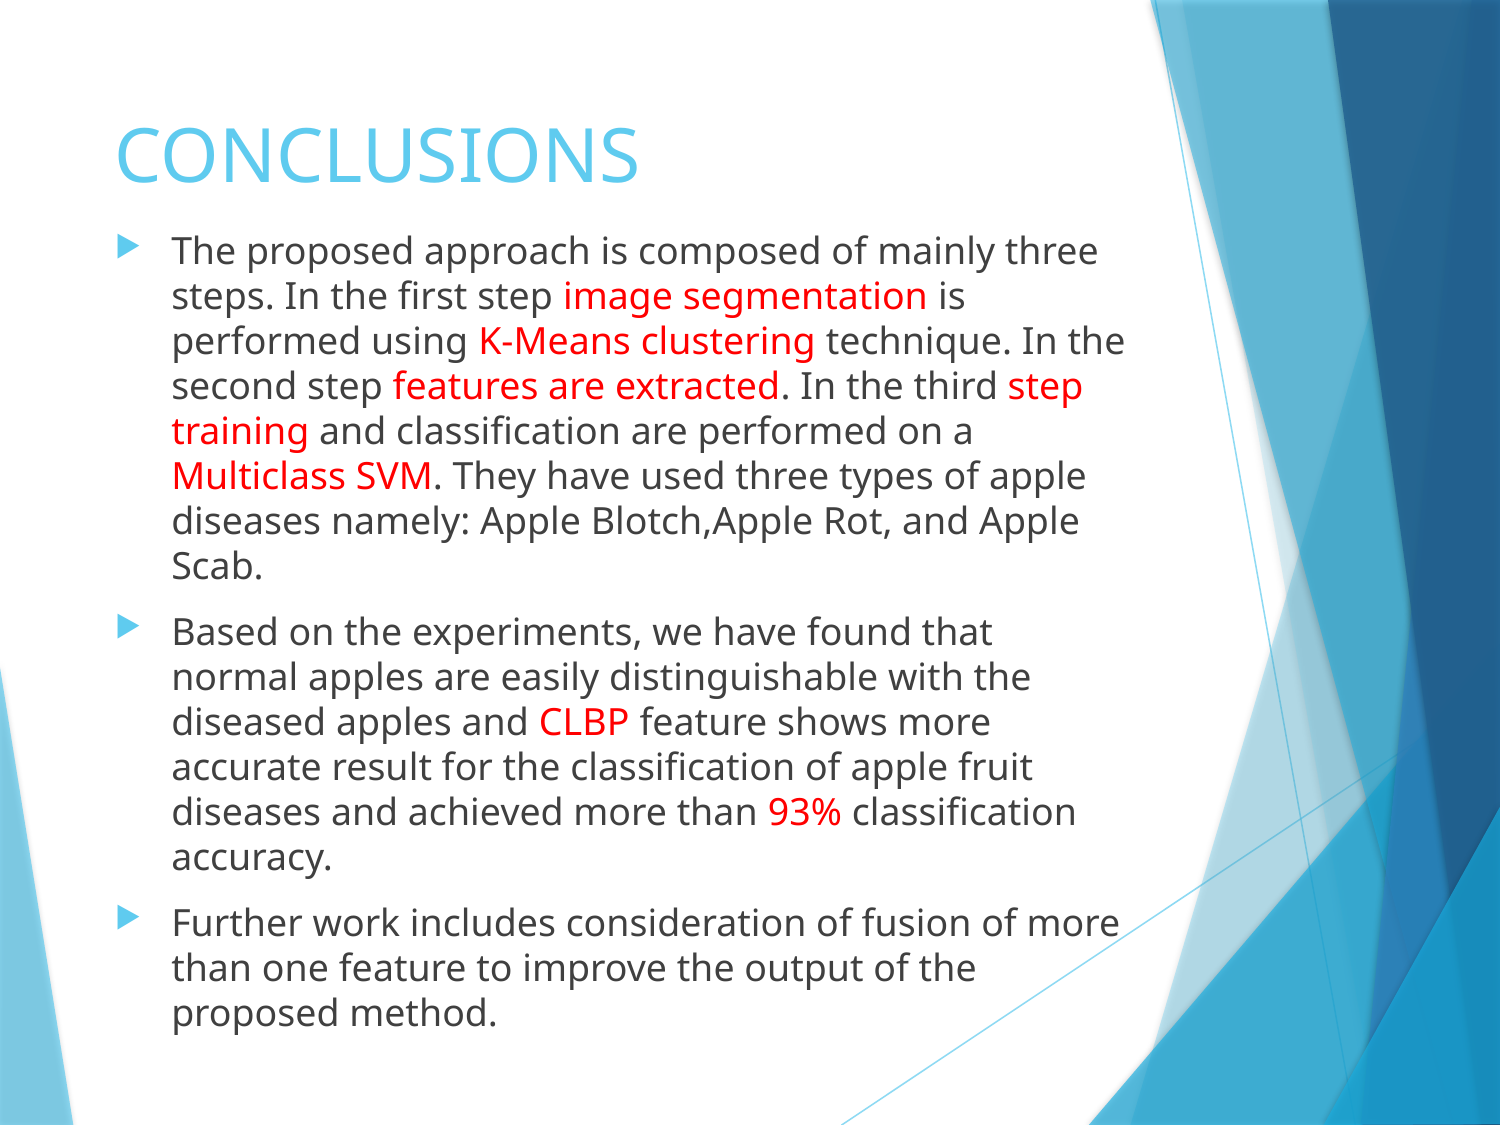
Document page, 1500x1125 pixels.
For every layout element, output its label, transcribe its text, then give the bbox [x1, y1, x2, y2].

list The proposed approach is composed of mainly three steps. In the first step image segmentation is performed using K-Means clustering technique. In the second step features are extracted. In the third step training and classification are performed on a Multiclass SVM. They have used three types of apple diseases namely: Apple Blotch,Apple Rot, and Apple Scab. Based on the experiments, we have found that normal apples are easily distinguishable with the diseased apples and CLBP feature shows more accurate result for the classification of apple fruit diseases and achieved more than 93% classification accuracy. Further work includes consideration of fusion of more than one feature to improve the output of the proposed method. [99, 219, 1142, 1083]
title CONCLUSIONS [99, 99, 1142, 219]
